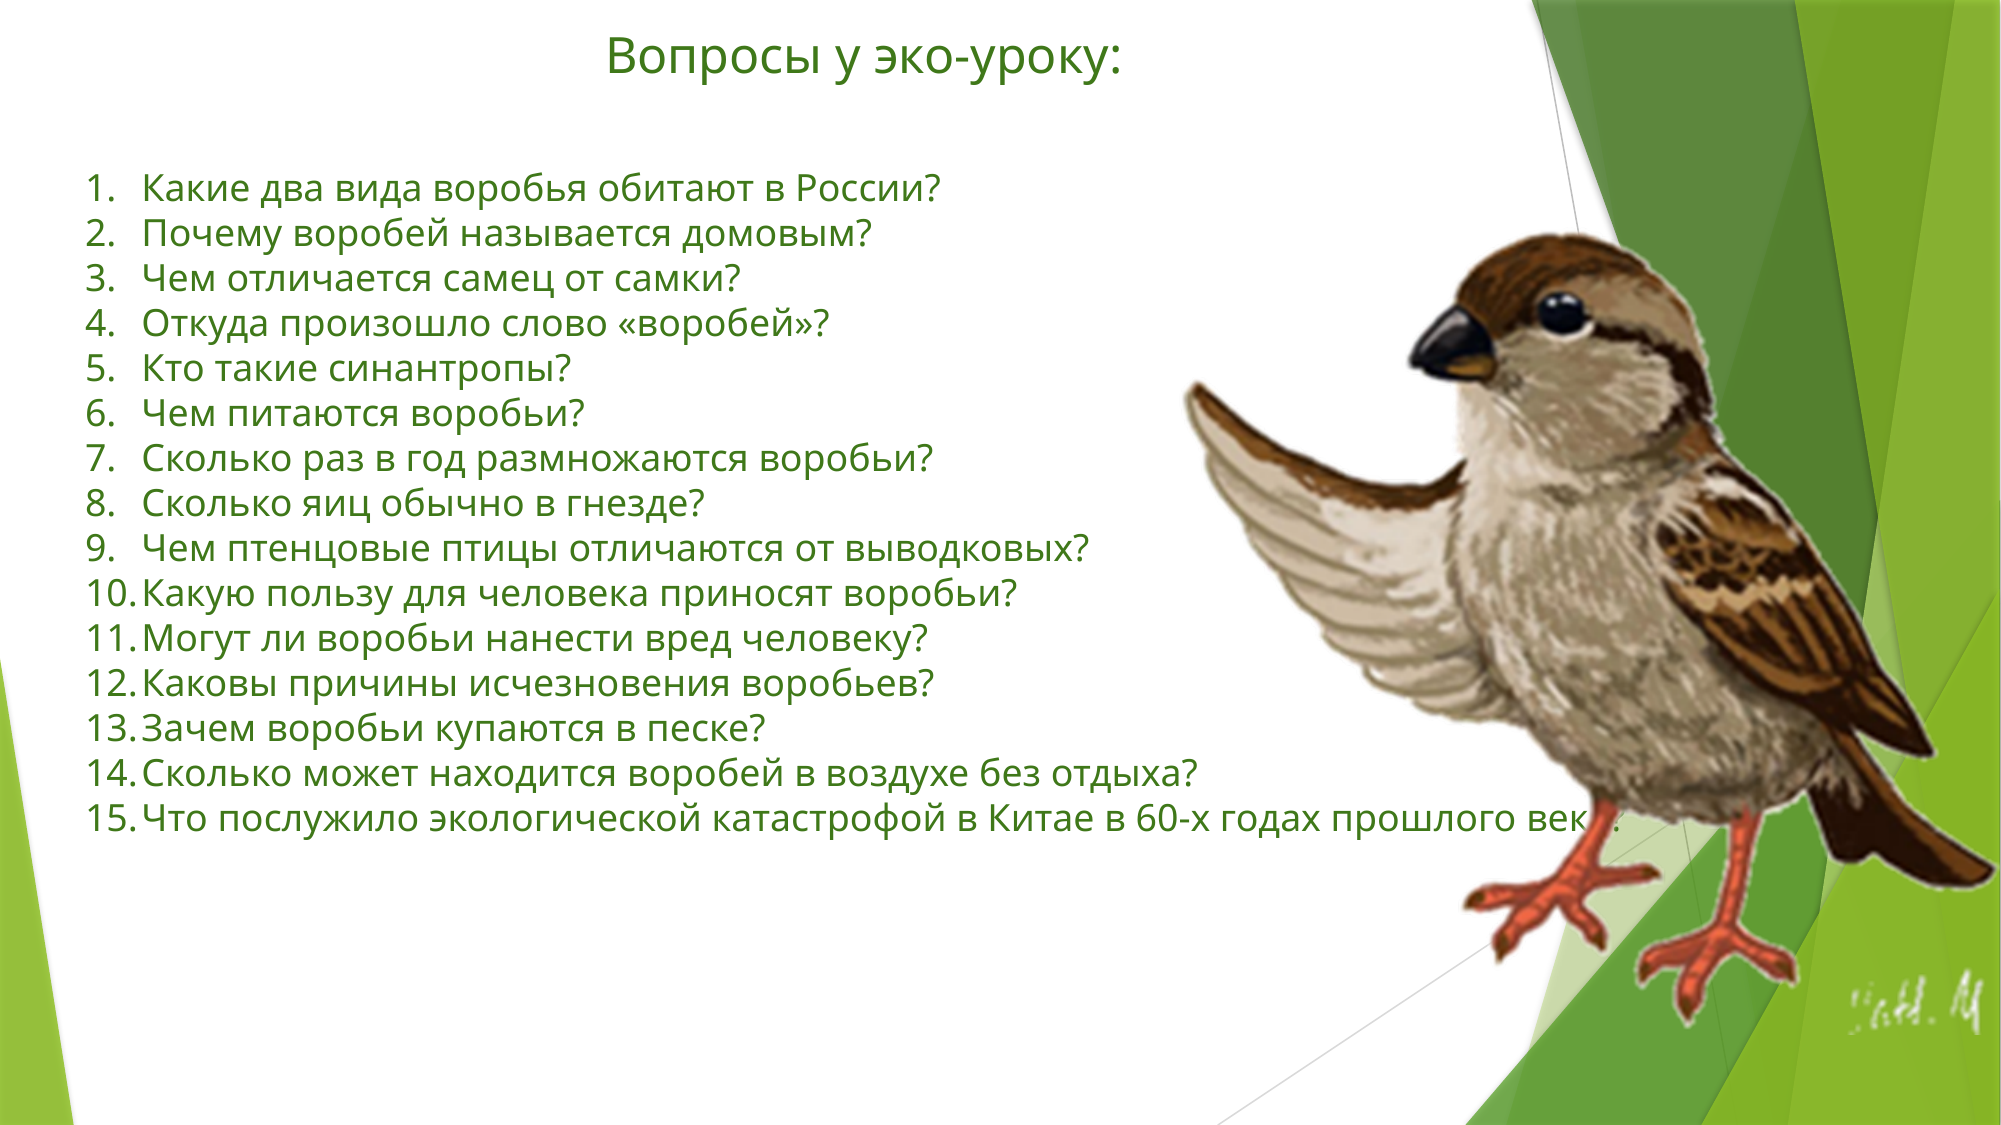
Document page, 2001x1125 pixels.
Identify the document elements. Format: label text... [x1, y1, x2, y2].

text_box Вопросы у эко-уроку: [590, 16, 1138, 91]
picture [1165, 200, 2000, 1035]
text_box Какие два вида воробья обитают в России? Почему воробей называется домовым? Чем отличается самец от самки? Откуда произошло слово «воробей»? Кто такие синантропы? Чем питаются воробьи? Сколько раз в год размножаются воробьи? Сколько яиц обычно в гнезде? Чем птенцовые птицы отличаются от выводковых? Какую пользу для человека приносят воробьи? Могут ли воробьи нанести вред человеку? Каковы причины исчезновения воробьев? Зачем воробьи купаются в песке? Сколько может находится воробей в воздухе без отдыха? Что послужило экологической катастрофой в Китае в 60-х годах прошлого века? [70, 156, 1643, 892]
